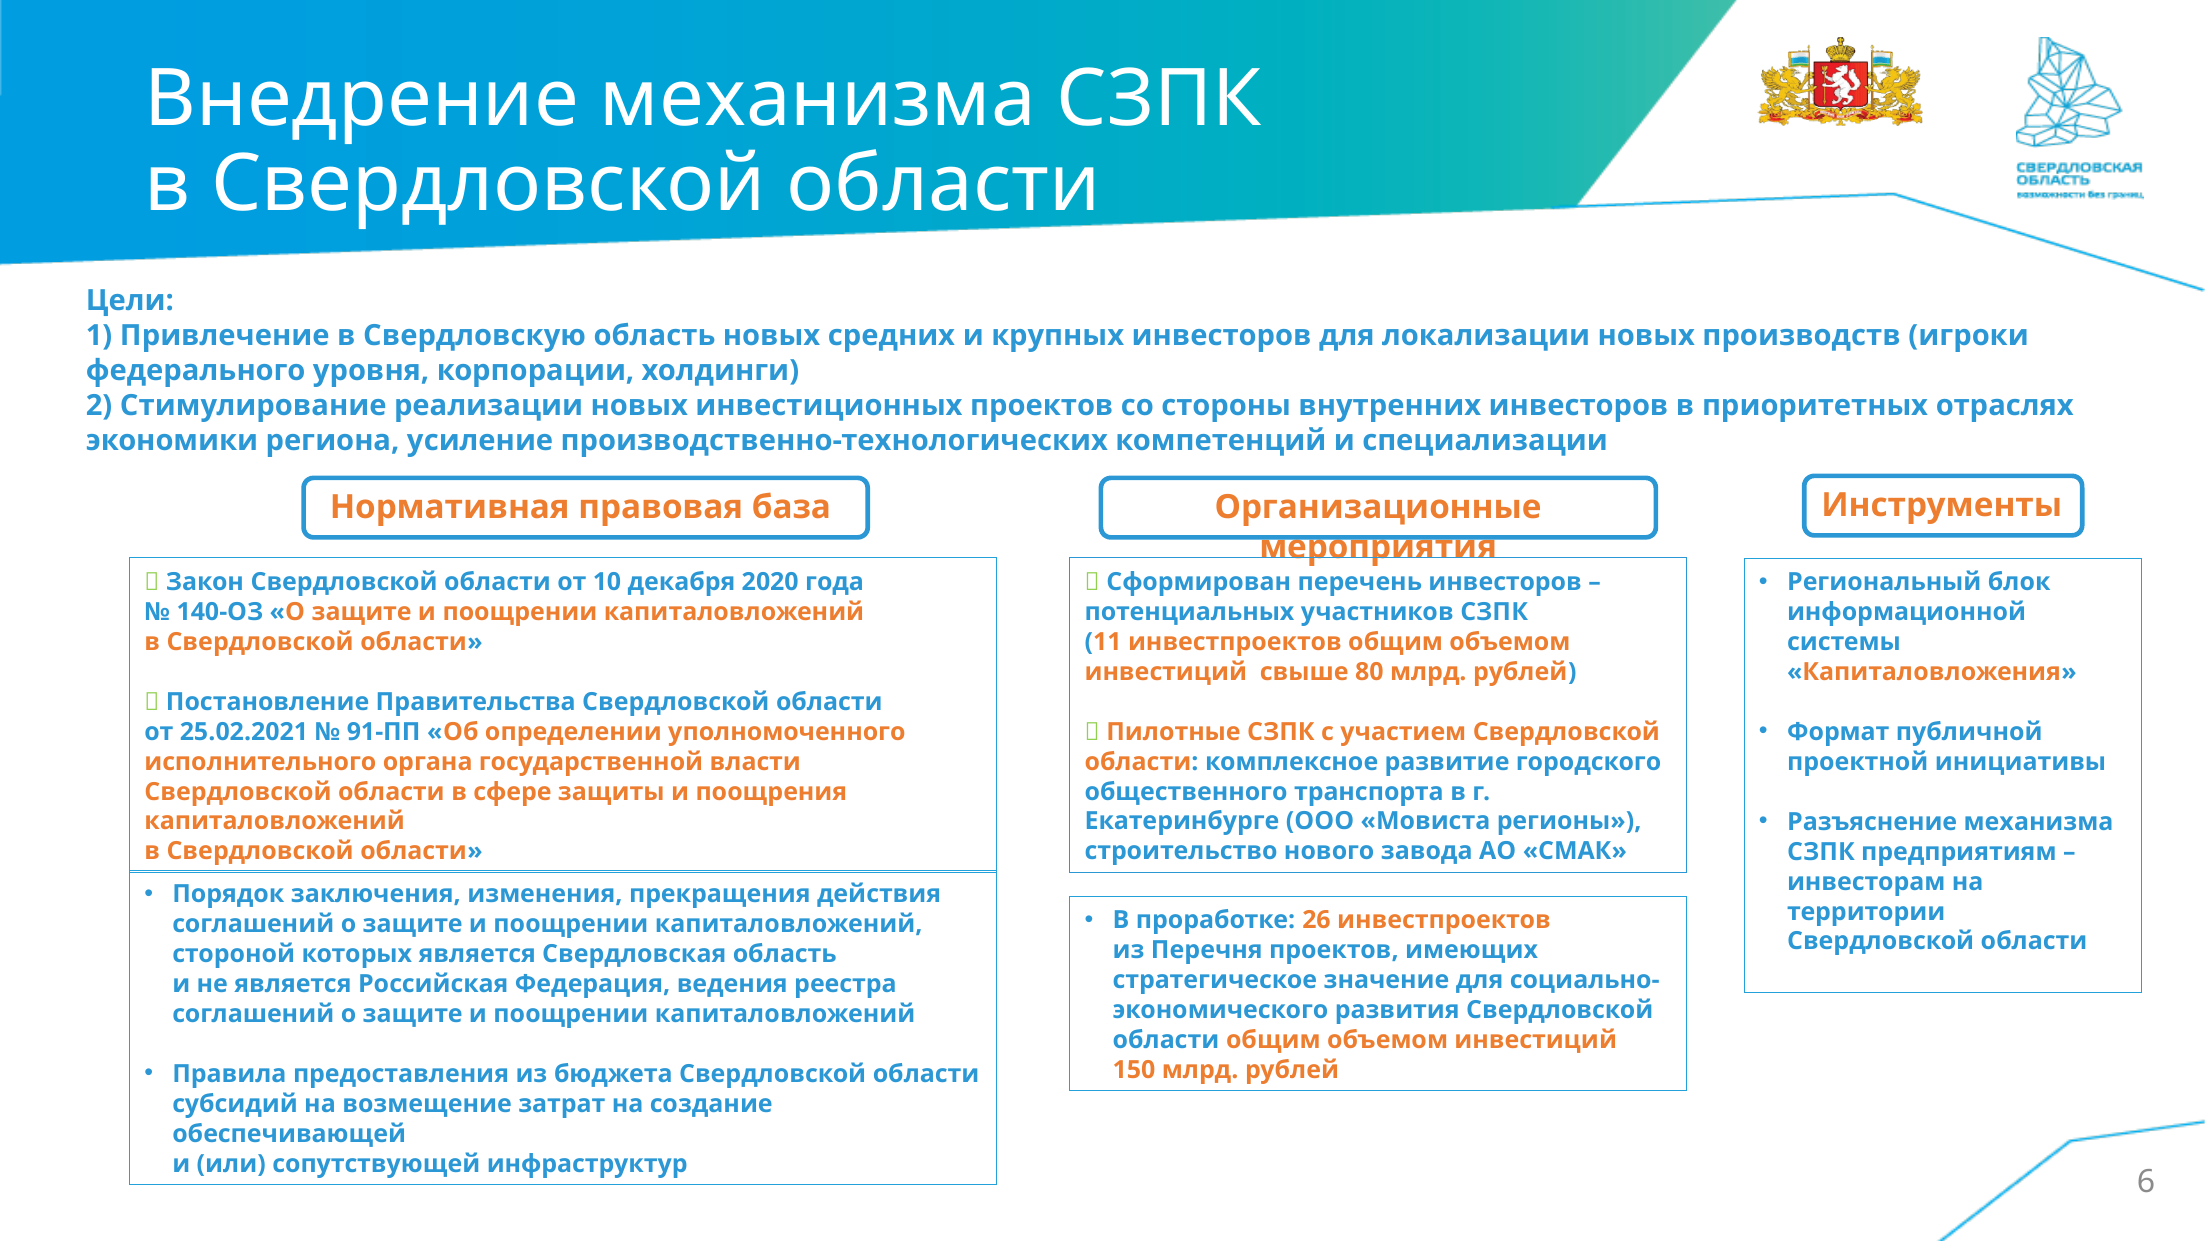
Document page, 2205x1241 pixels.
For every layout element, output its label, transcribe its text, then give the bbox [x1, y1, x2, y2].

picture [1893, 1115, 2205, 1241]
text_box  Закон Свердловской области от 10 декабря 2020 года № 140-ОЗ «О защите и поощрении капиталовложений в Свердловской области»  Постановление Правительства Свердловской области от 25.02.2021 № 91-ПП «Об определении уполномоченного исполнительного органа государственной власти Свердловской области в сфере защиты и поощрения капиталовложений в Свердловской области» [129, 557, 997, 870]
text_box [1803, 474, 2084, 537]
text_box Региональный блок информационной системы «Капиталовложения» Формат публичной проектной инициативы Разъяснение механизма СЗПК предприятиям – инвесторам на территории Свердловской области [1744, 558, 2142, 993]
text_box Порядок заключения, изменения, прекращения действия соглашений о защите и поощрении капиталовложений, стороной которых является Свердловская область и не является Российская Федерация, ведения реестра соглашений о защите и поощрении капиталовложений Правила предоставления из бюджета Свердловской области субсидий на возмещение затрат на создание обеспечивающей и (или) сопутствующей инфраструктур [129, 870, 997, 1185]
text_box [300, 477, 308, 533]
text_box В проработке: 26 инвестпроектов из Перечня проектов, имеющих стратегическое значение для социально-экономического развития Свердловской области общим объемом инвестиций 150 млрд. рублей [1069, 896, 1687, 1091]
title Внедрение механизма СЗПК в Свердловской области [129, 48, 1355, 236]
text_box Организационные мероприятия [1091, 477, 1666, 557]
picture [0, 0, 2205, 292]
text_box  Сформирован перечень инвесторов – потенциальных участников СЗПК (11 инвестпроектов общим объемом инвестиций свыше 80 млрд. рублей)  Пилотные СЗПК с участием Свердловской области: комплексное развитие городского общественного транспорта в г. Екатеринбурге (ООО «Мовиста регионы»), строительство нового завода АО «СМАК» [1069, 557, 1687, 873]
slide_number 6 [1674, 1149, 2171, 1216]
text_box Цели: 1) Привлечение в Свердловскую область новых средних и крупных инвесторов для локализации новых производств (игроки федерального уровня, корпорации, холдинги) 2) Стимулирование реализации новых инвестиционных проектов со стороны внутренних инвесторов в приоритетных отраслях экономики региона, усиление производственно-технологических компетенций и специализации [71, 274, 2195, 464]
text_box [1099, 476, 1657, 539]
text_box [302, 476, 869, 539]
